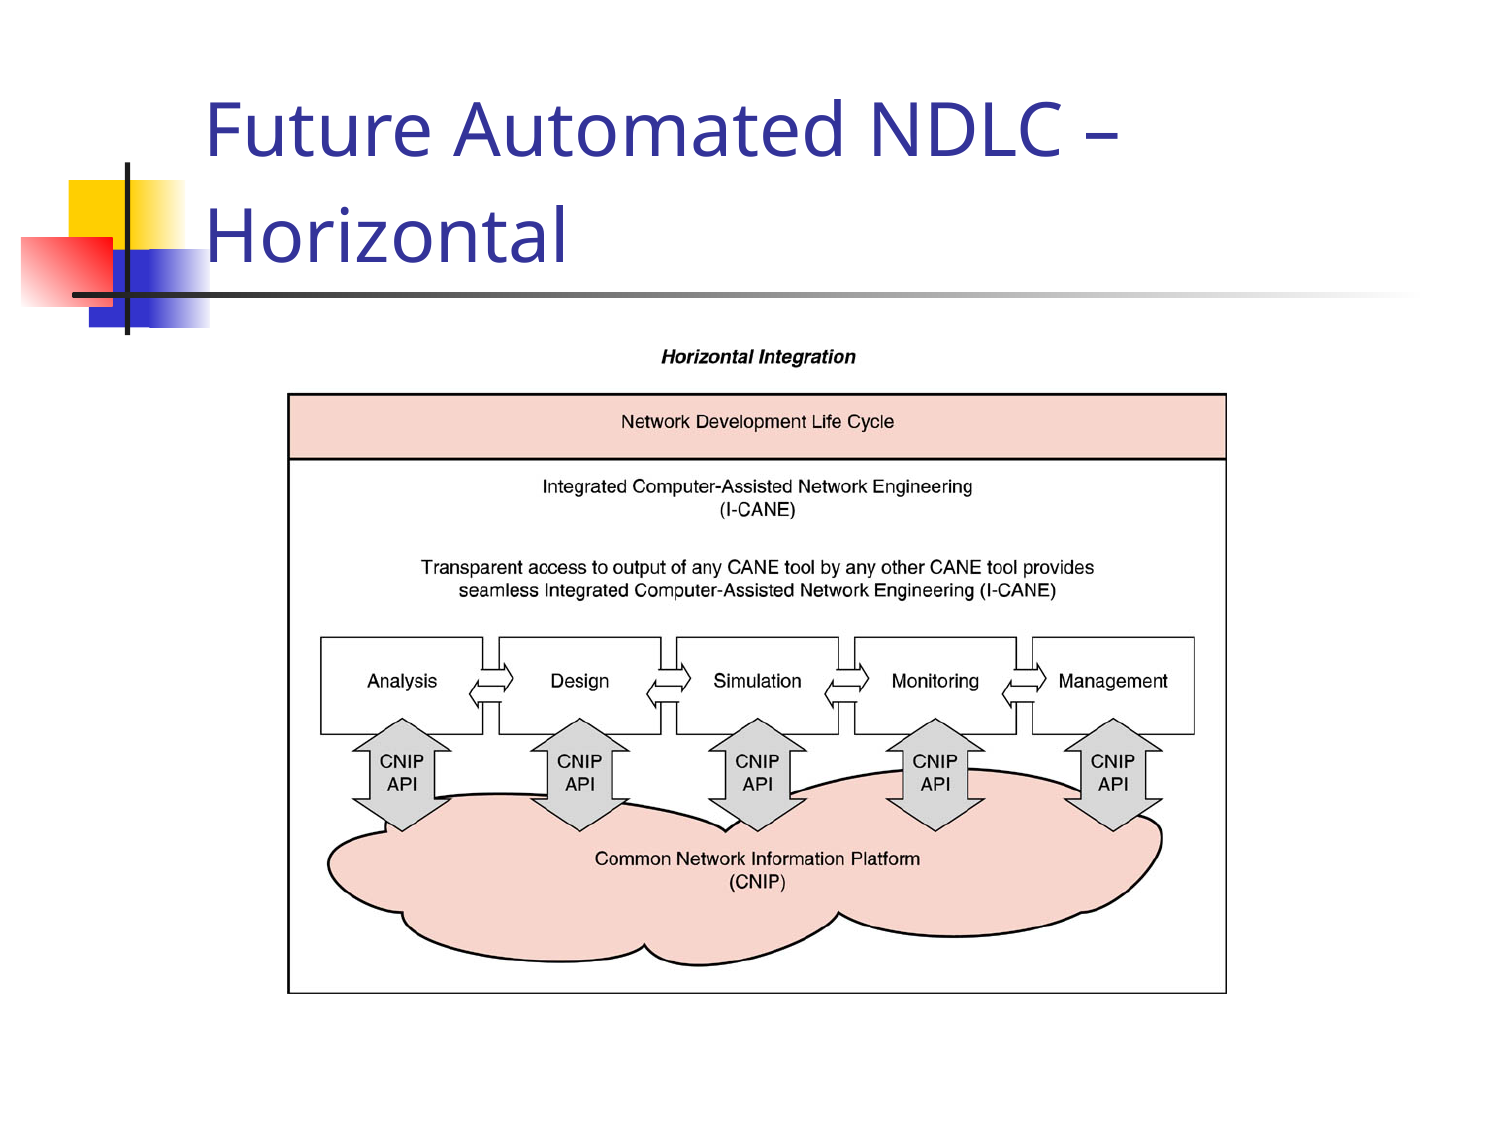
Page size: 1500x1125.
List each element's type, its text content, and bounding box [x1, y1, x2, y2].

title Future Automated NDLC – Horizontal [188, 101, 1468, 289]
picture [287, 349, 1227, 994]
